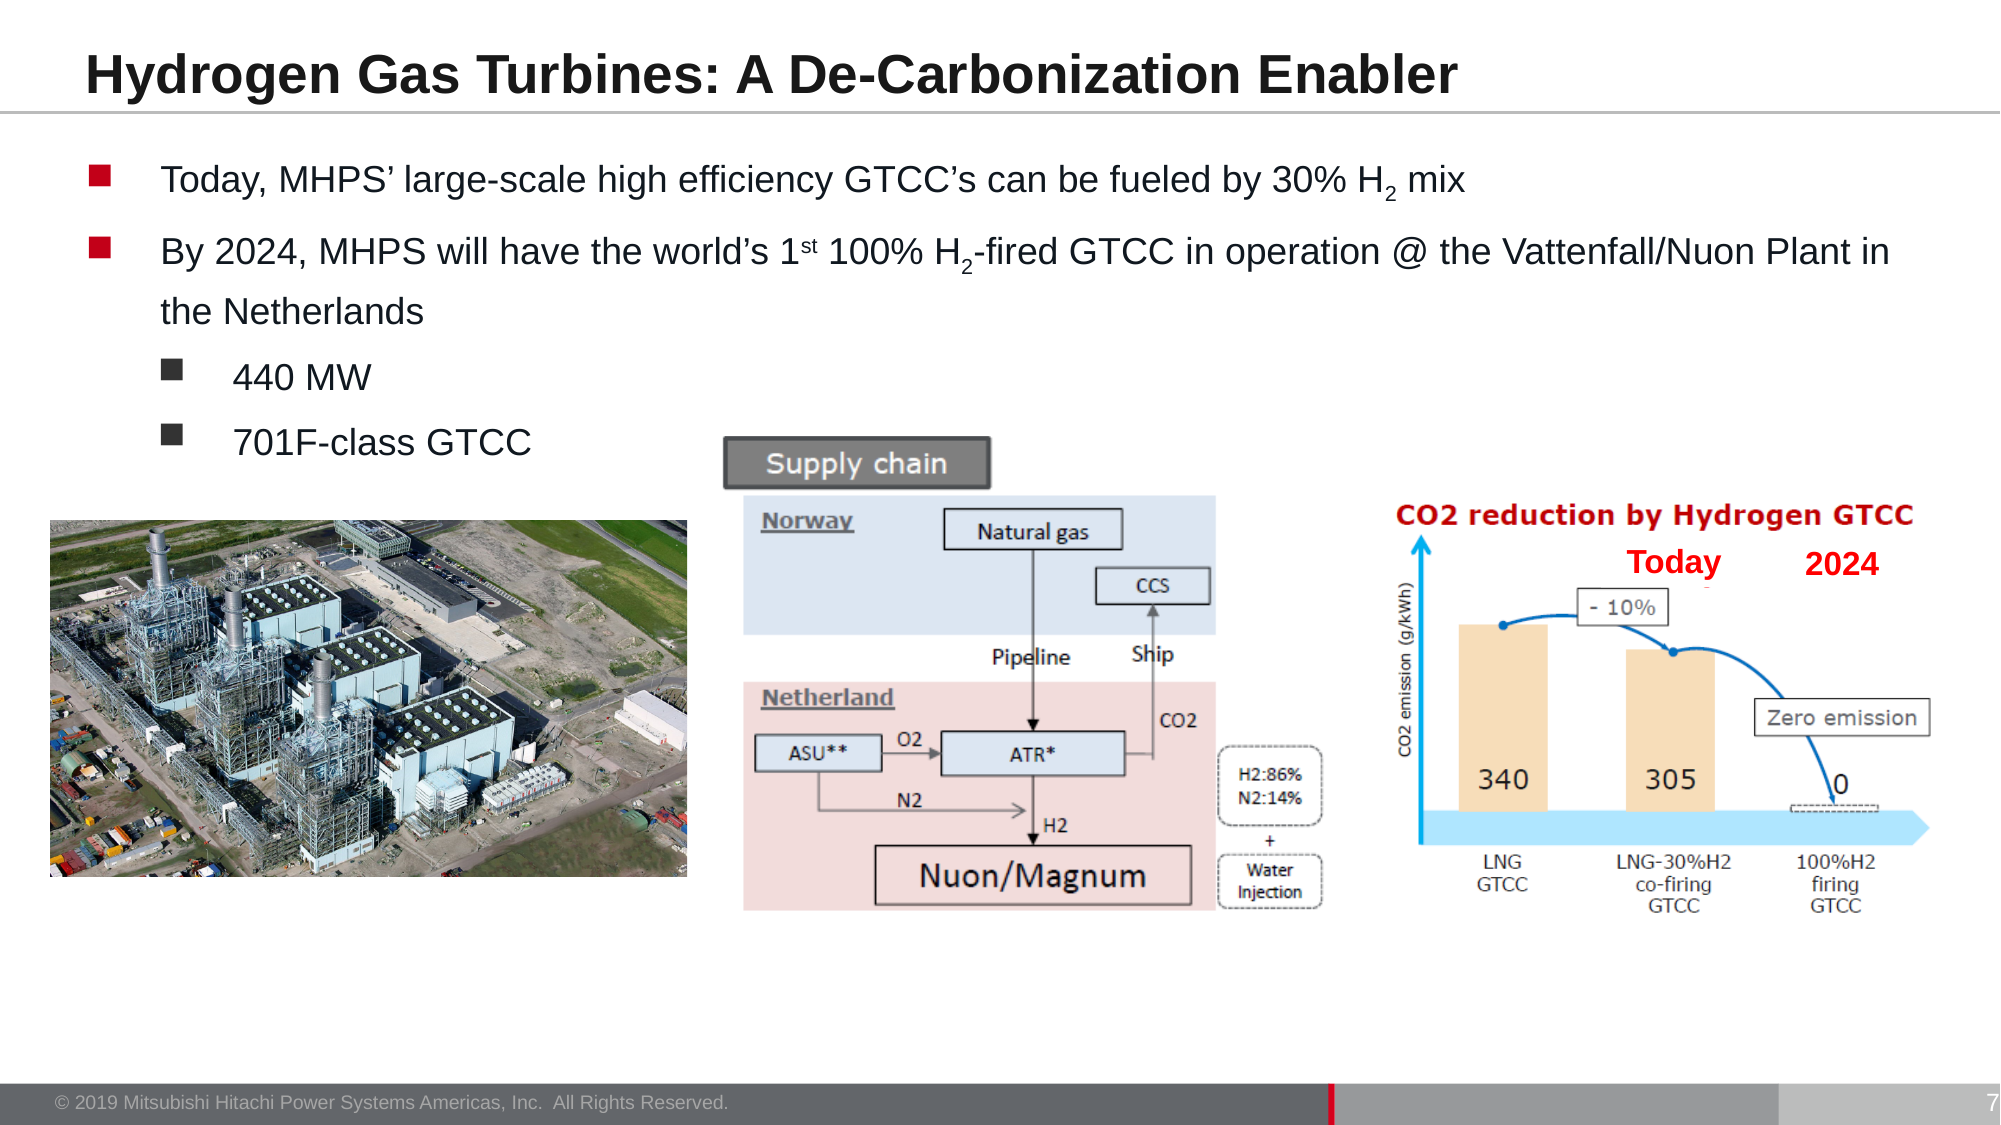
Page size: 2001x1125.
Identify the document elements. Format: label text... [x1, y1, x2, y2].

picture [714, 436, 1336, 914]
title Hydrogen Gas Turbines: A De-Carbonization Enabler [70, 31, 1930, 113]
picture [1380, 497, 1945, 927]
list Today, MHPS’ large-scale high efficiency GTCC’s can be fueled by 30% H2 mix By 2024, MHPS will have the world’s 1st 100% H2-fired GTCC in operation @ the Vattenfall/Nuon Plant in the Netherlands 440 MW 701F-class GTCC [70, 137, 1930, 1067]
slide_number 7 [1899, 1082, 2000, 1120]
picture [49, 520, 688, 878]
